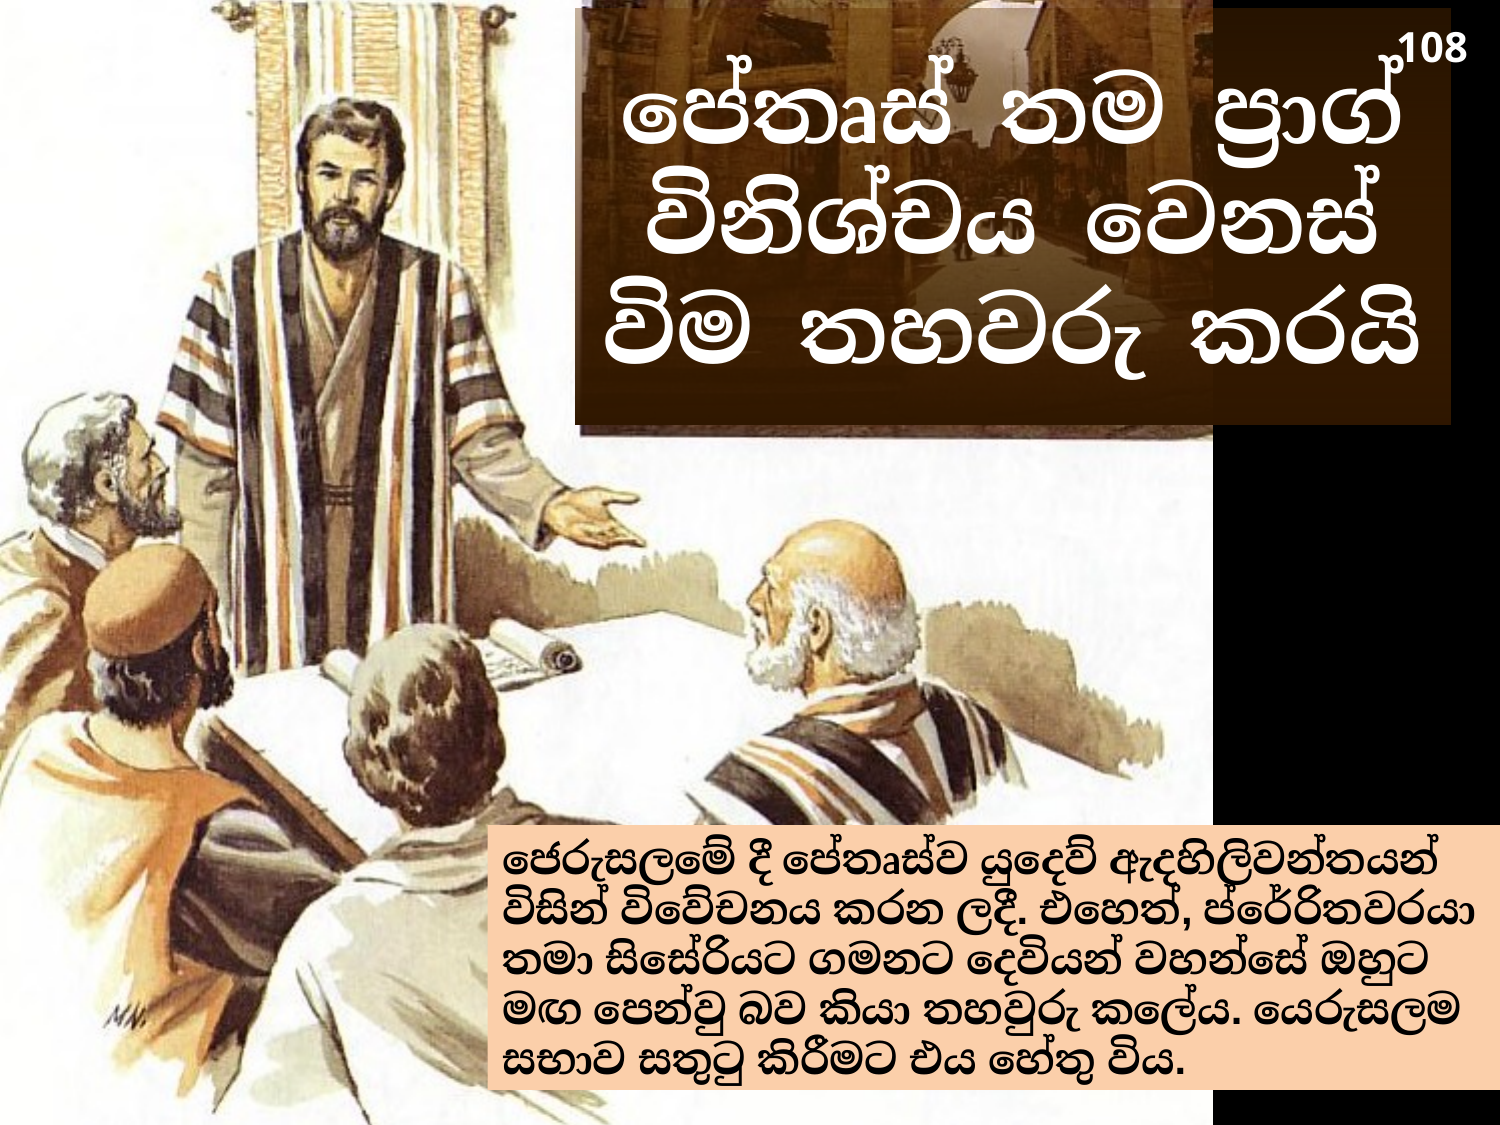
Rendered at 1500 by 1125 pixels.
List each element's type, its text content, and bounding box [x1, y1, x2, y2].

picture [0, 0, 1213, 1125]
text_box 108 [1381, 13, 1484, 79]
text_box [1216, 1090, 1500, 1125]
text_box ජෙරුසලමේ දී පේතෘස්ව යුදෙව් ඇදහිලිවන්තයන් විසින් විවේචනය කරන ලදී. එහෙත්, ප්රේරිතවරයා තමා සිසේරියට ගමනට දෙවියන් වහන්සේ ඔහුට මඟ පෙන්වු බව කියා තහවුරු කලේය. යෙරුසලම සභාව සතුටු කිරීමට එය හේතු විය. [1216, 825, 1500, 1090]
title පේතෘස් තම ප්‍රාග් විනිශ්චය වෙනස් විම තහවරු කරයි [1216, 7, 1451, 426]
text_box [1213, 0, 1500, 825]
